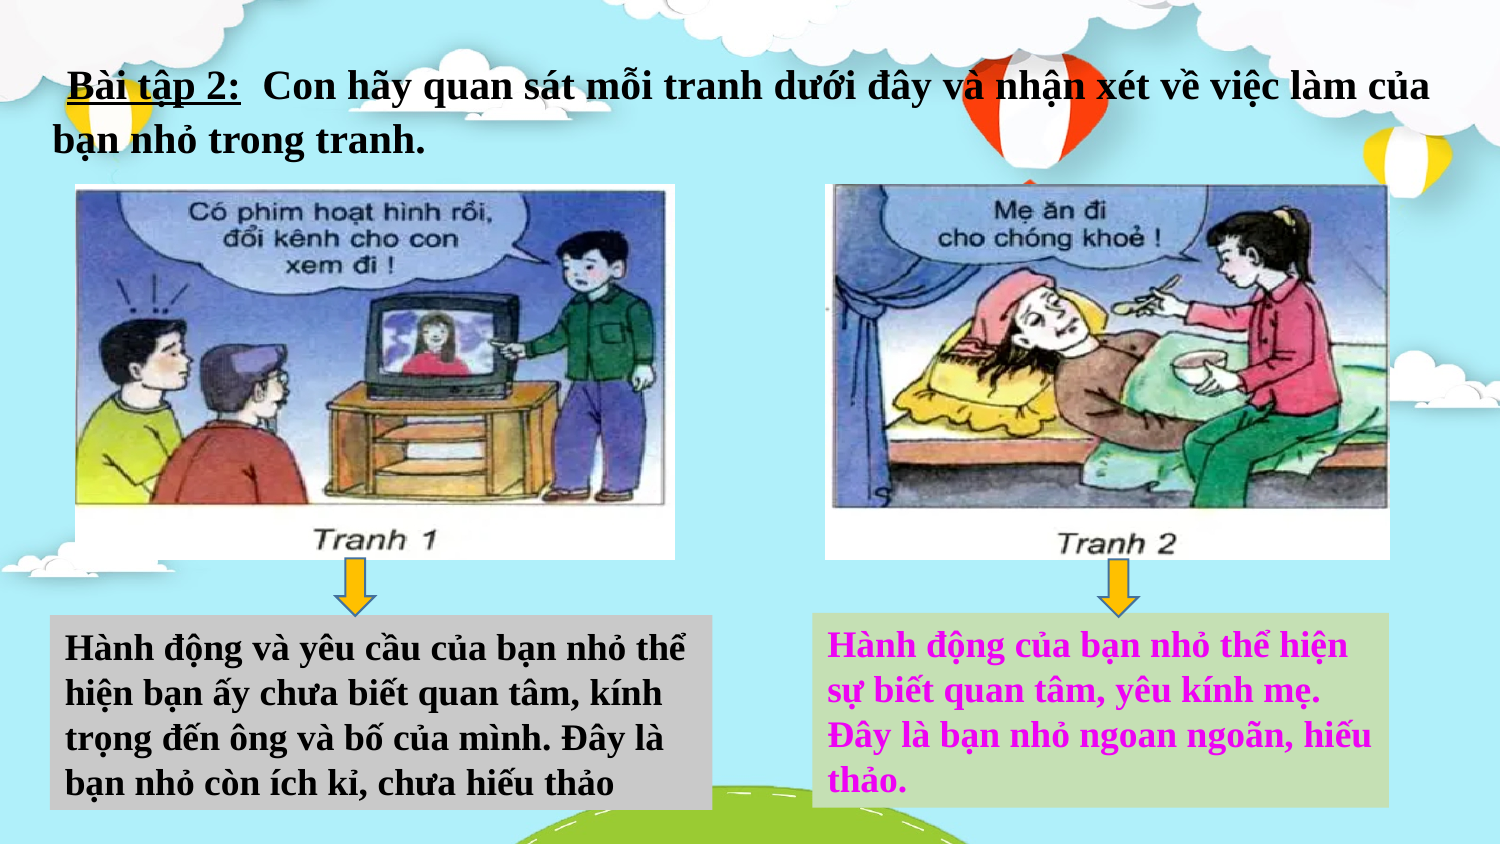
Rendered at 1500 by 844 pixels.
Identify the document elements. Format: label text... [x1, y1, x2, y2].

text_box [333, 560, 378, 618]
text_box Hành động của bạn nhỏ thể hiện sự biết quan tâm, yêu kính mẹ. Đây là bạn nhỏ ngoan ngoãn, hiếu thảo. [812, 612, 1389, 808]
text_box Bài tập 2: Con hãy quan sát mỗi tranh dưới đây và nhận xét về việc làm của bạn nhỏ trong tranh. [37, 34, 1460, 170]
picture [0, 0, 1500, 844]
text_box Hành động và yêu cầu của bạn nhỏ thể hiện bạn ấy chưa biết quan tâm, kính trọng đến ông và bố của mình. Đây là bạn nhỏ còn ích kỉ, chưa hiếu thảo [49, 615, 713, 810]
text_box [1096, 560, 1141, 619]
